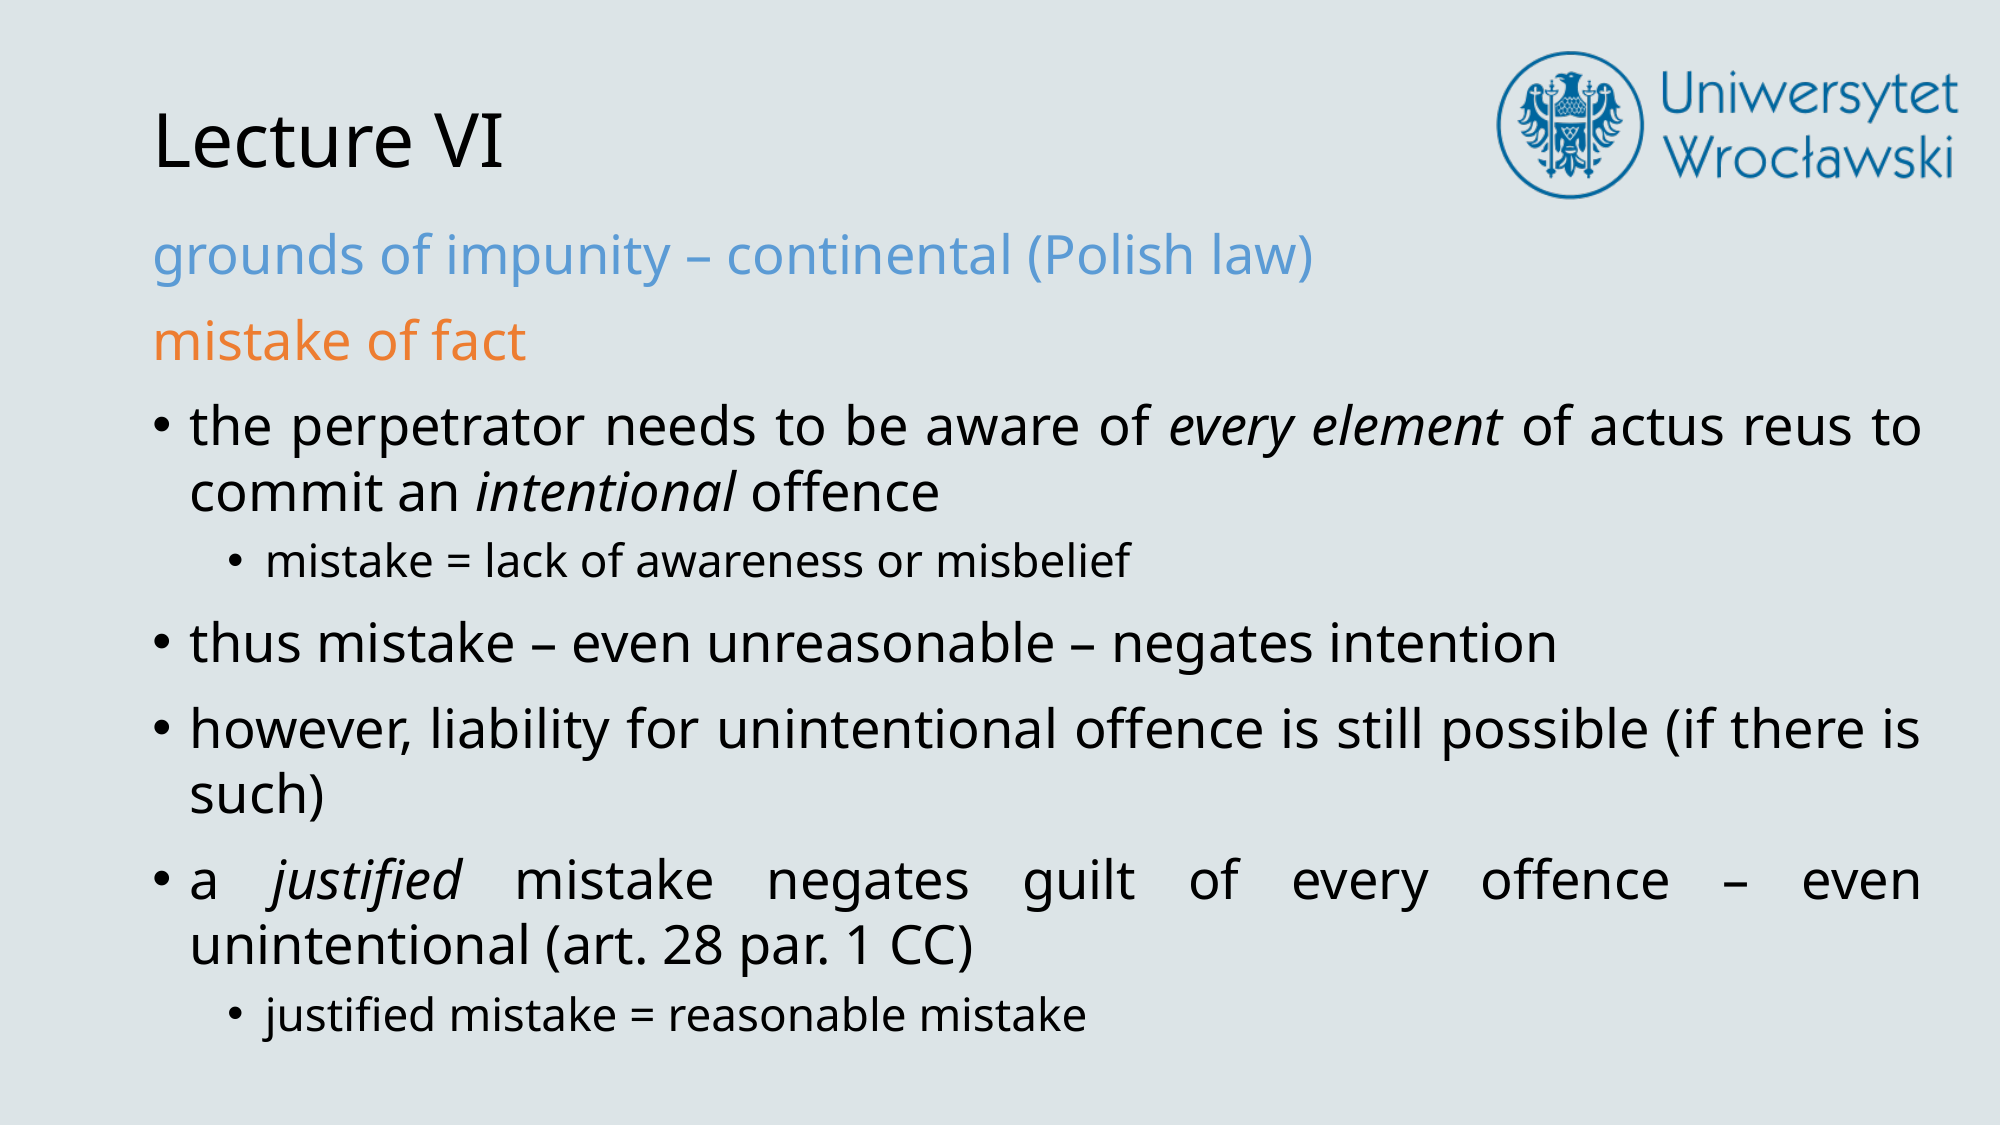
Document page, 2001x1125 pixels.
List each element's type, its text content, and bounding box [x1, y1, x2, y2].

list grounds of impunity – continental (Polish law) mistake of fact the perpetrator needs to be aware of every element of actus reus to commit an intentional offence mistake = lack of awareness or misbelief thus mistake – even unreasonable – negates intention however, liability for unintentional offence is still possible (if there is such) a justified mistake negates guilt of every offence – even unintentional (art. 28 par. 1 CC) justified mistake = reasonable mistake [137, 212, 1939, 1125]
title Lecture VI [137, 34, 1455, 212]
picture [1455, 0, 2000, 252]
